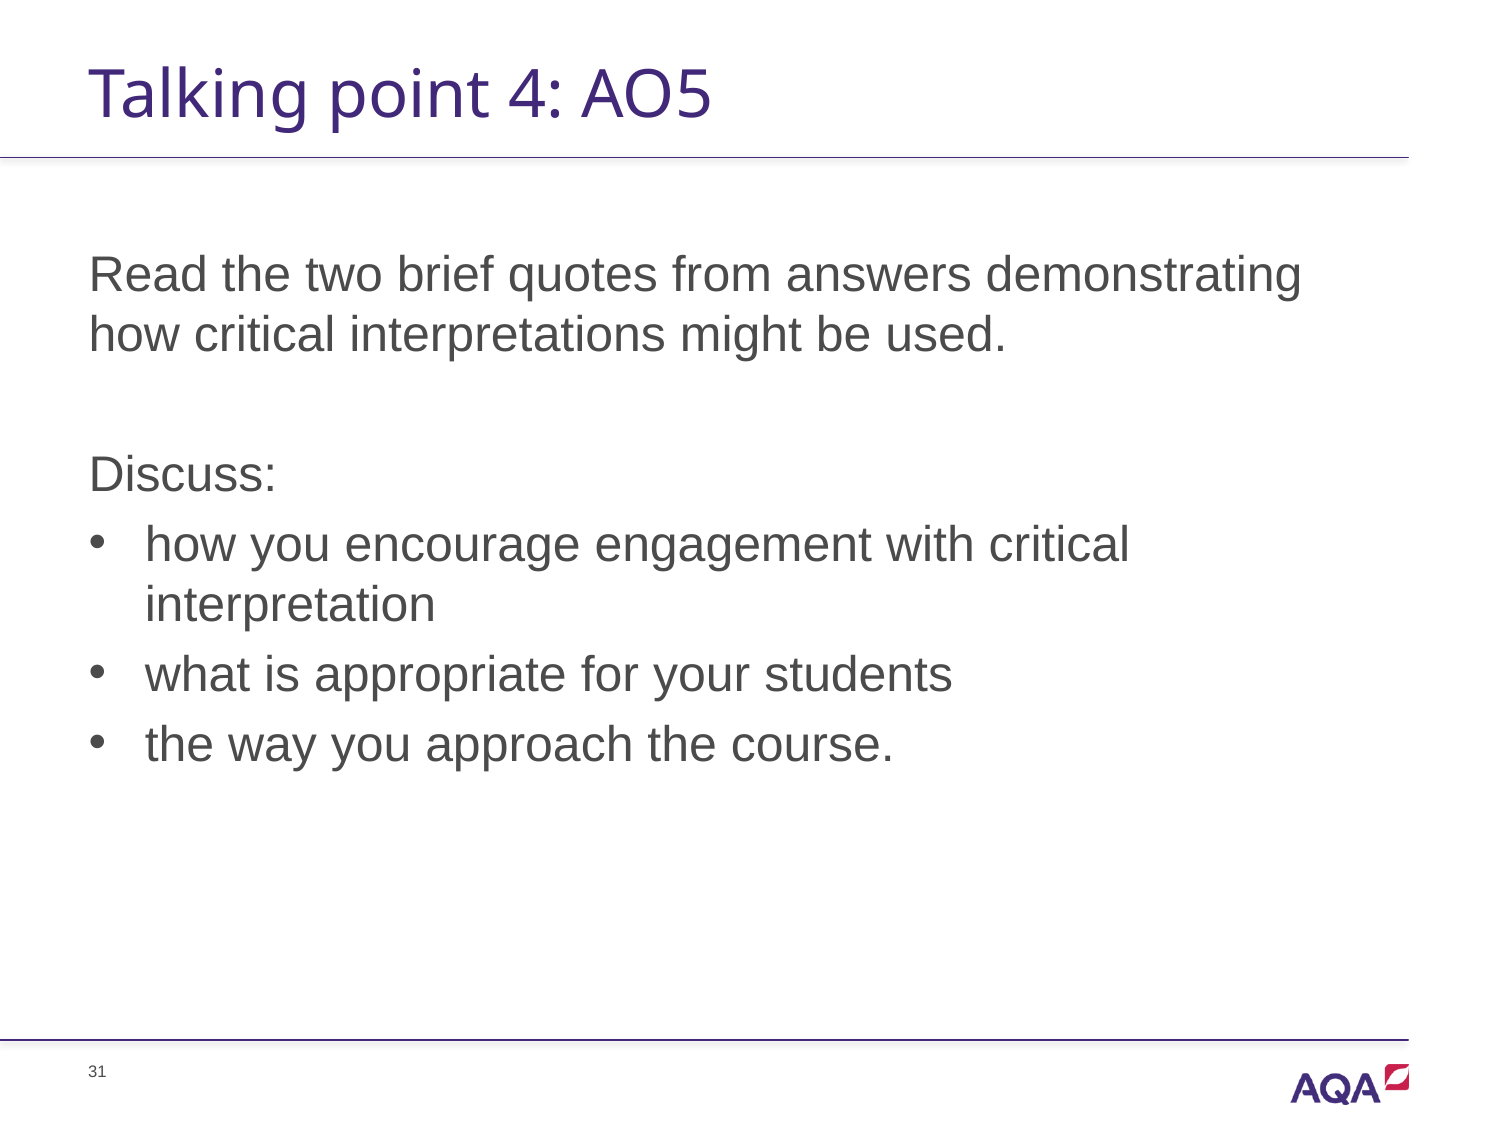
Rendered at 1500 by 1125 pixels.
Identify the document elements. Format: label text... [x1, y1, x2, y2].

list Read the two brief quotes from answers demonstrating how critical interpretations might be used. Discuss: how you encourage engagement with critical interpretation what is appropriate for your students the way you approach the course. [88, 241, 1409, 799]
text_box 31 [88, 1059, 195, 1100]
picture [1290, 1064, 1409, 1105]
title Talking point 4: AO5 [88, 72, 1409, 144]
